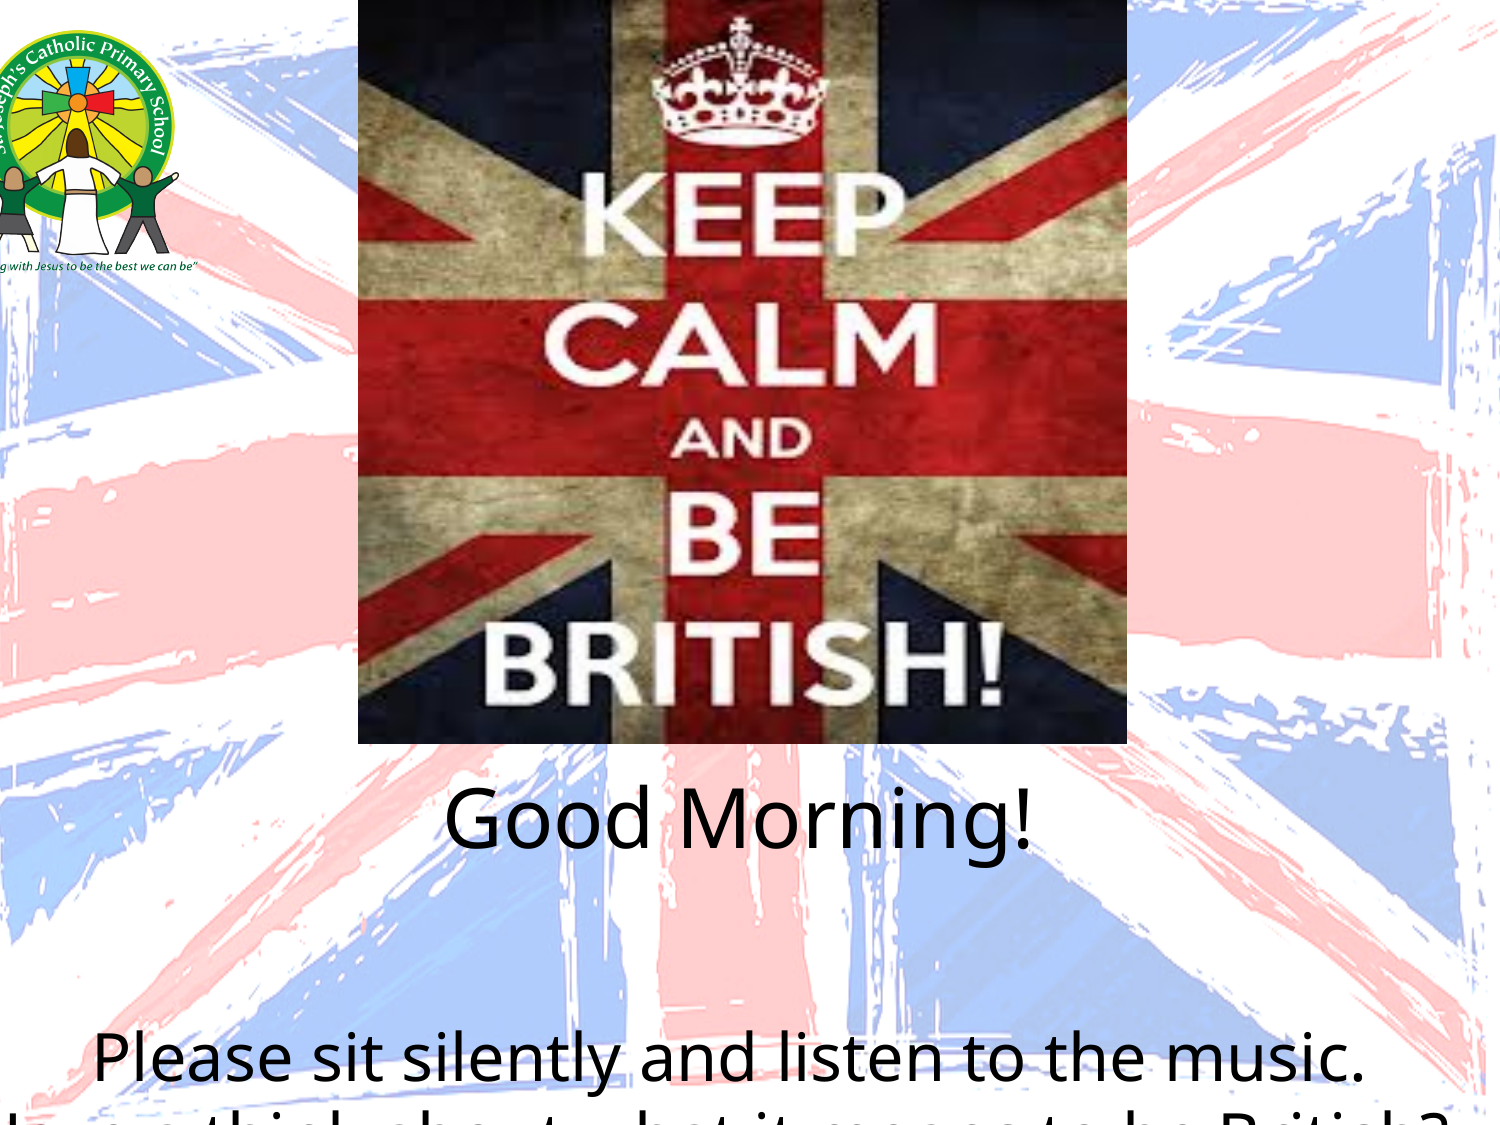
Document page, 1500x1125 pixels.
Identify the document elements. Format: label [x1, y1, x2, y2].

list [358, 0, 1127, 744]
picture [0, 0, 1500, 1125]
